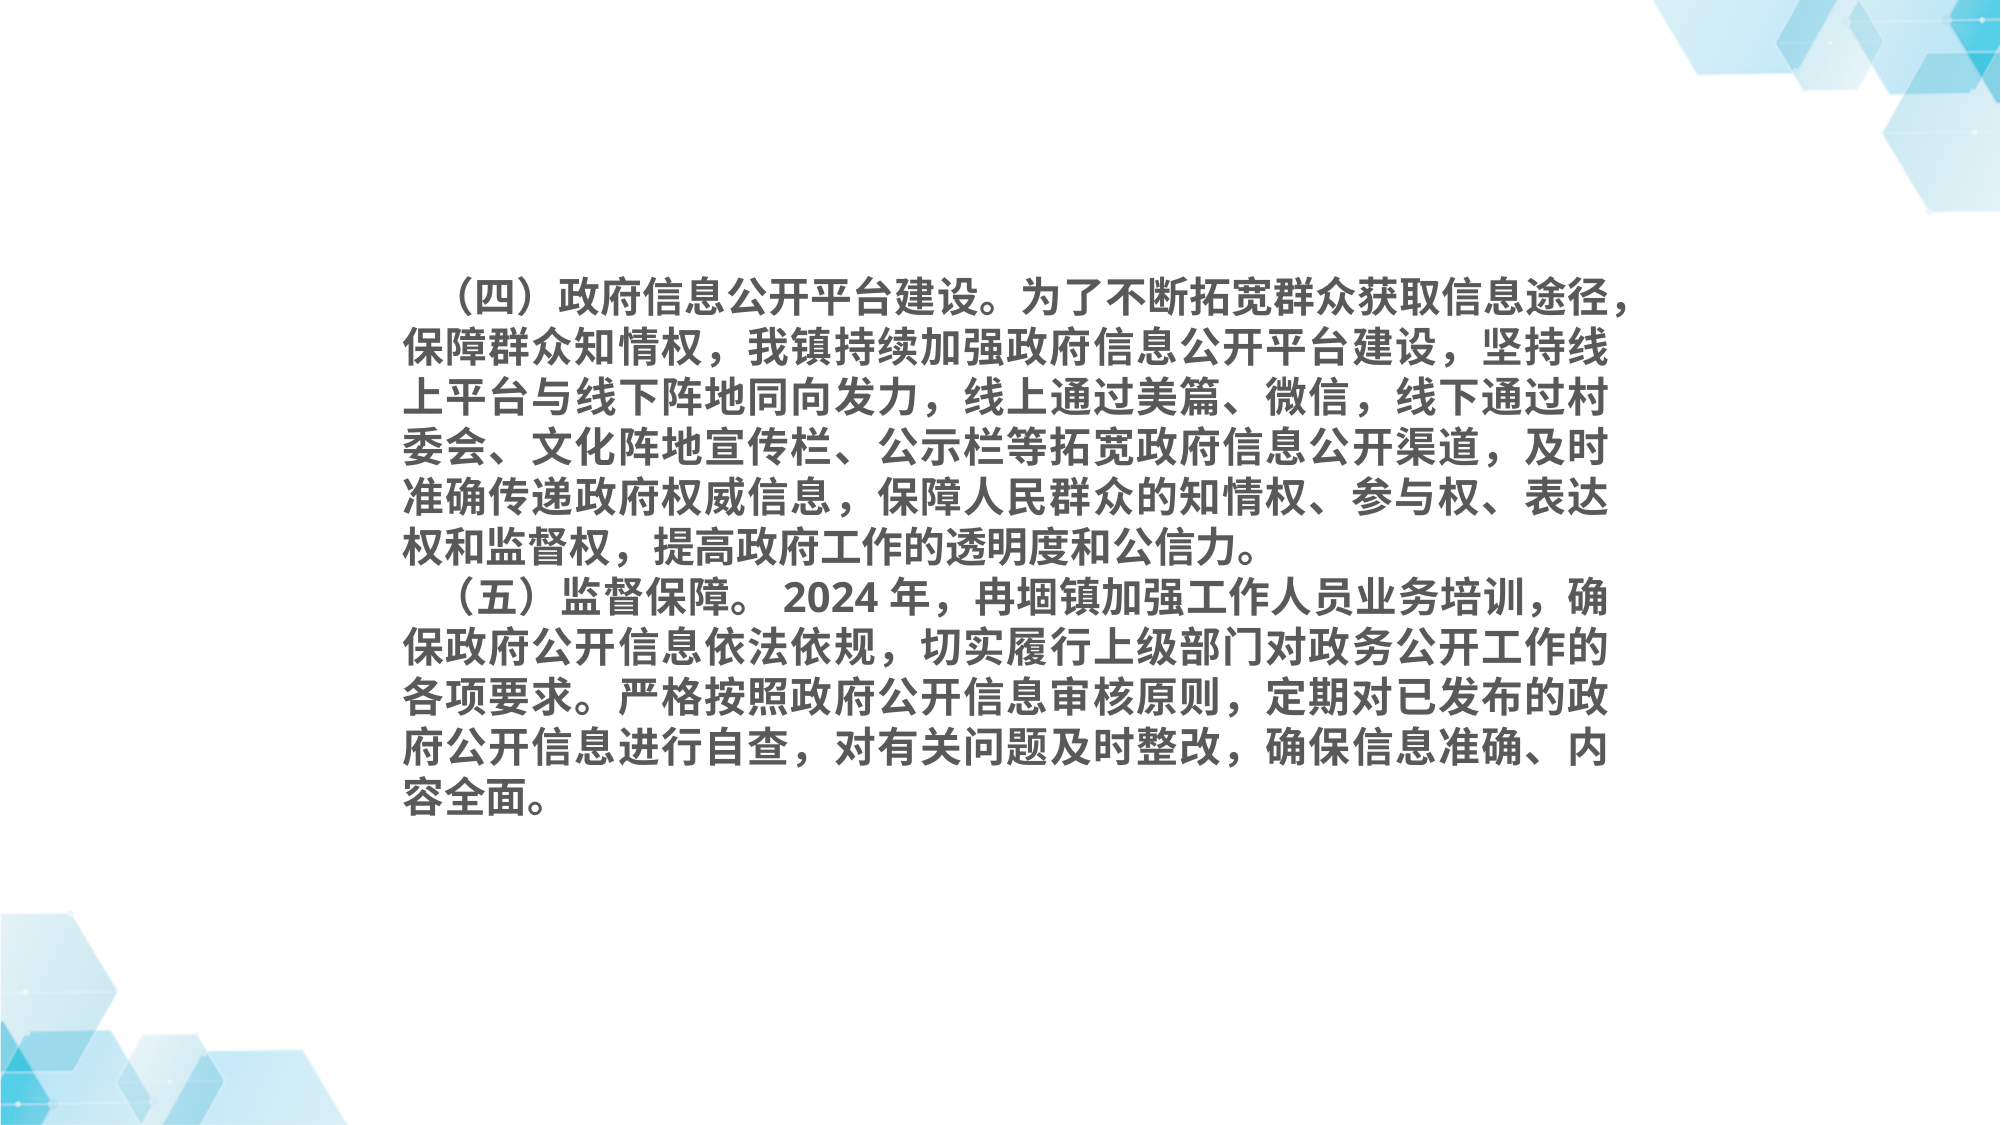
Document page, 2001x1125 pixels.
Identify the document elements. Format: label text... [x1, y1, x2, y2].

picture [1644, 0, 2000, 220]
text_box （四）政府信息公开平台建设。为了不断拓宽群众获取信息途径，保障群众知情权，我镇持续加强政府信息公开平台建设，坚持线上平台与线下阵地同向发力，线上通过美篇、微信，线下通过村委会、文化阵地宣传栏、公示栏等拓宽政府信息公开渠道，及时准确传递政府权威信息，保障人民群众的知情权、参与权、表达权和监督权，提高政府工作的透明度和公信力。 （五）监督保障。2024年，冉堌镇加强工作人员业务培训，确保政府公开信息依法依规，切实履行上级部门对政务公开工作的各项要求。严格按照政府公开信息审核原则，定期对已发布的政府公开信息进行自查，对有关问题及时整改，确保信息准确、内容全面。 [387, 263, 1625, 815]
picture [0, 905, 356, 1125]
